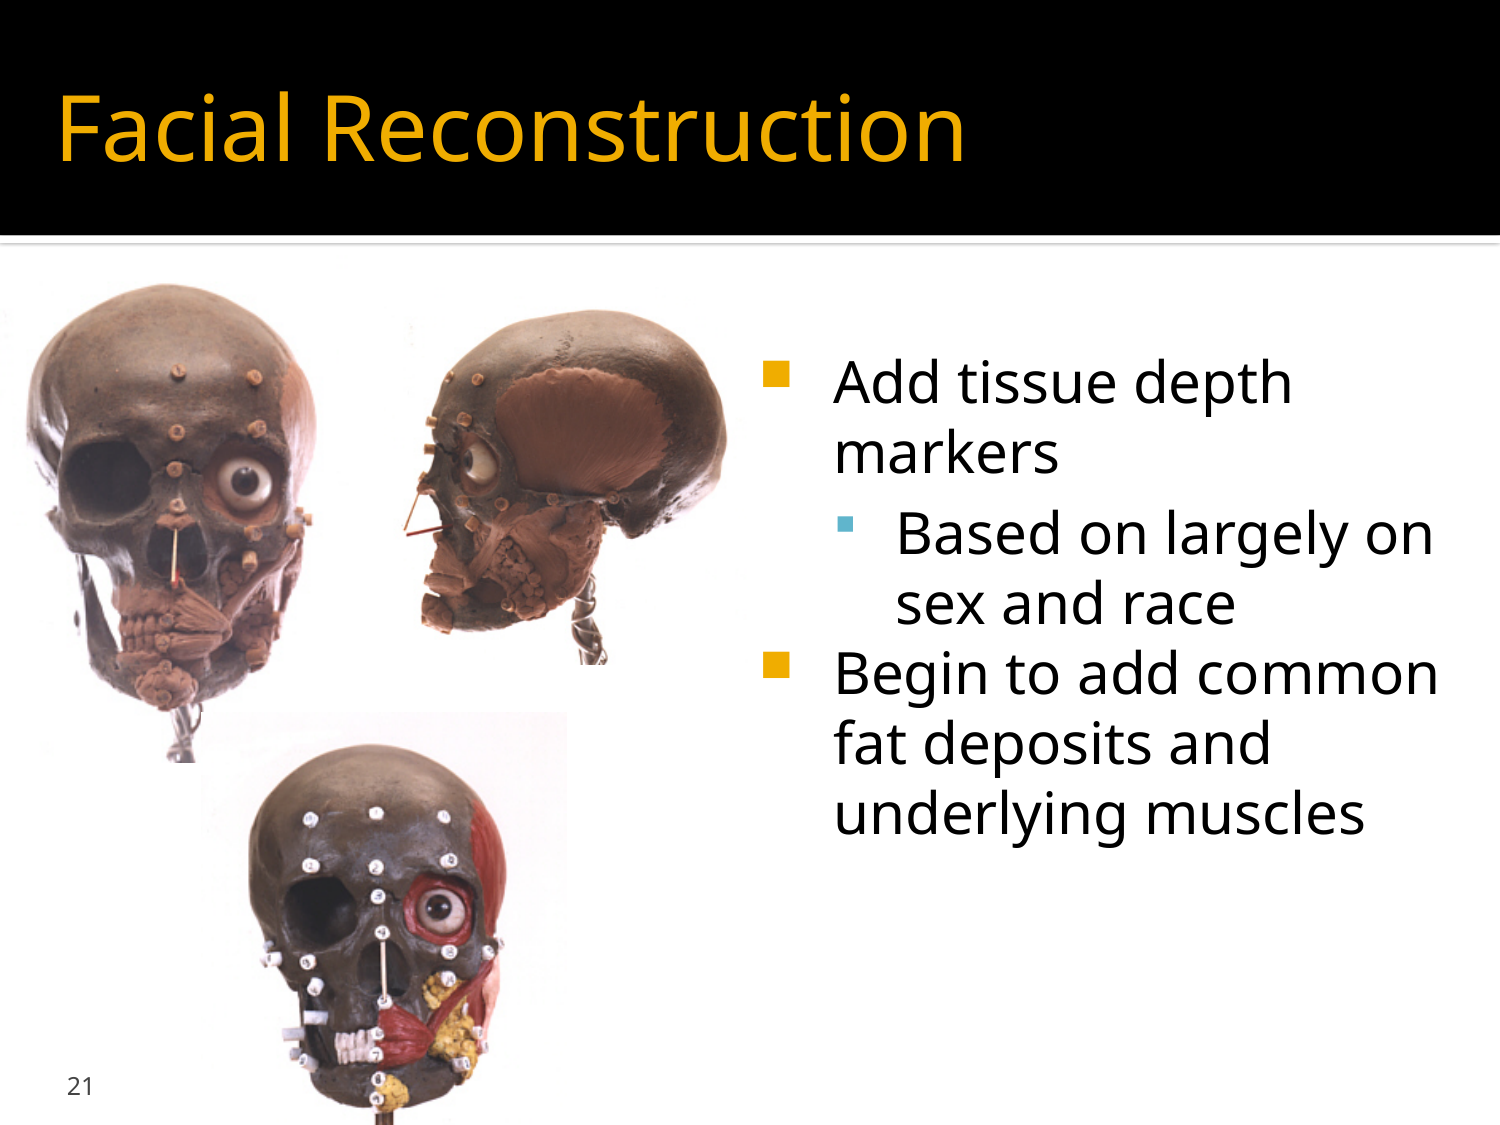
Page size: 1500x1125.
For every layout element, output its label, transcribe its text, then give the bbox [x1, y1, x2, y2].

picture [0, 255, 567, 1125]
picture [384, 287, 750, 665]
list Add tissue depth markers Based on largely on sex and race Begin to add common fat deposits and underlying muscles [749, 330, 1469, 1024]
title Facial Reconstruction [39, 31, 1340, 219]
slide_number 21 [13, 1023, 111, 1105]
